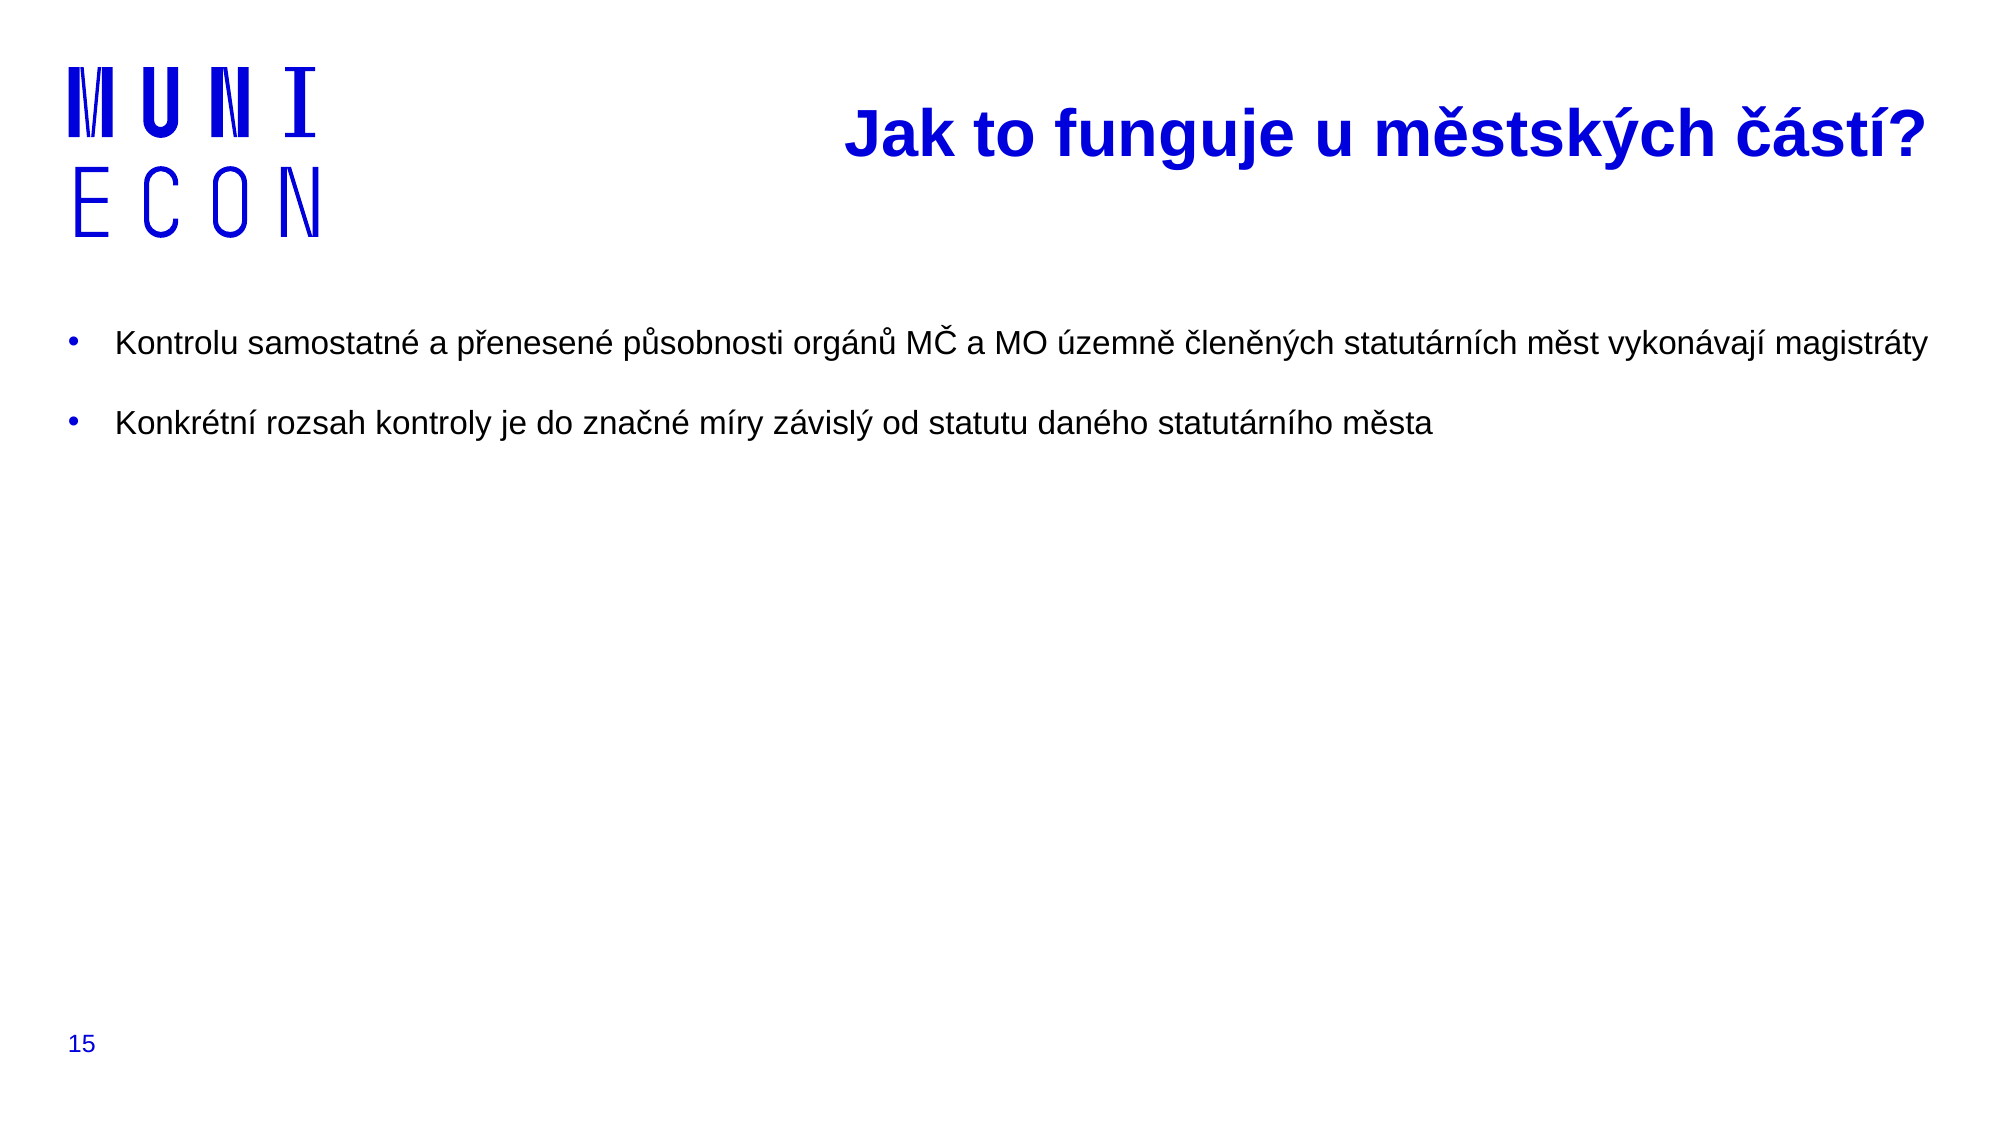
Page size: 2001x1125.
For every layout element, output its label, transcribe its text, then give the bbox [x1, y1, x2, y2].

title Jak to funguje u městských částí? [65, 78, 1930, 271]
slide_number 15 [67, 1021, 110, 1063]
subtitle Kontrolu samostatné a přenesené působnosti orgánů MČ a MO územně členěných statutárních měst vykonávají magistráty Konkrétní rozsah kontroly je do značné míry závislý od statutu daného statutárního města [67, 281, 1947, 977]
